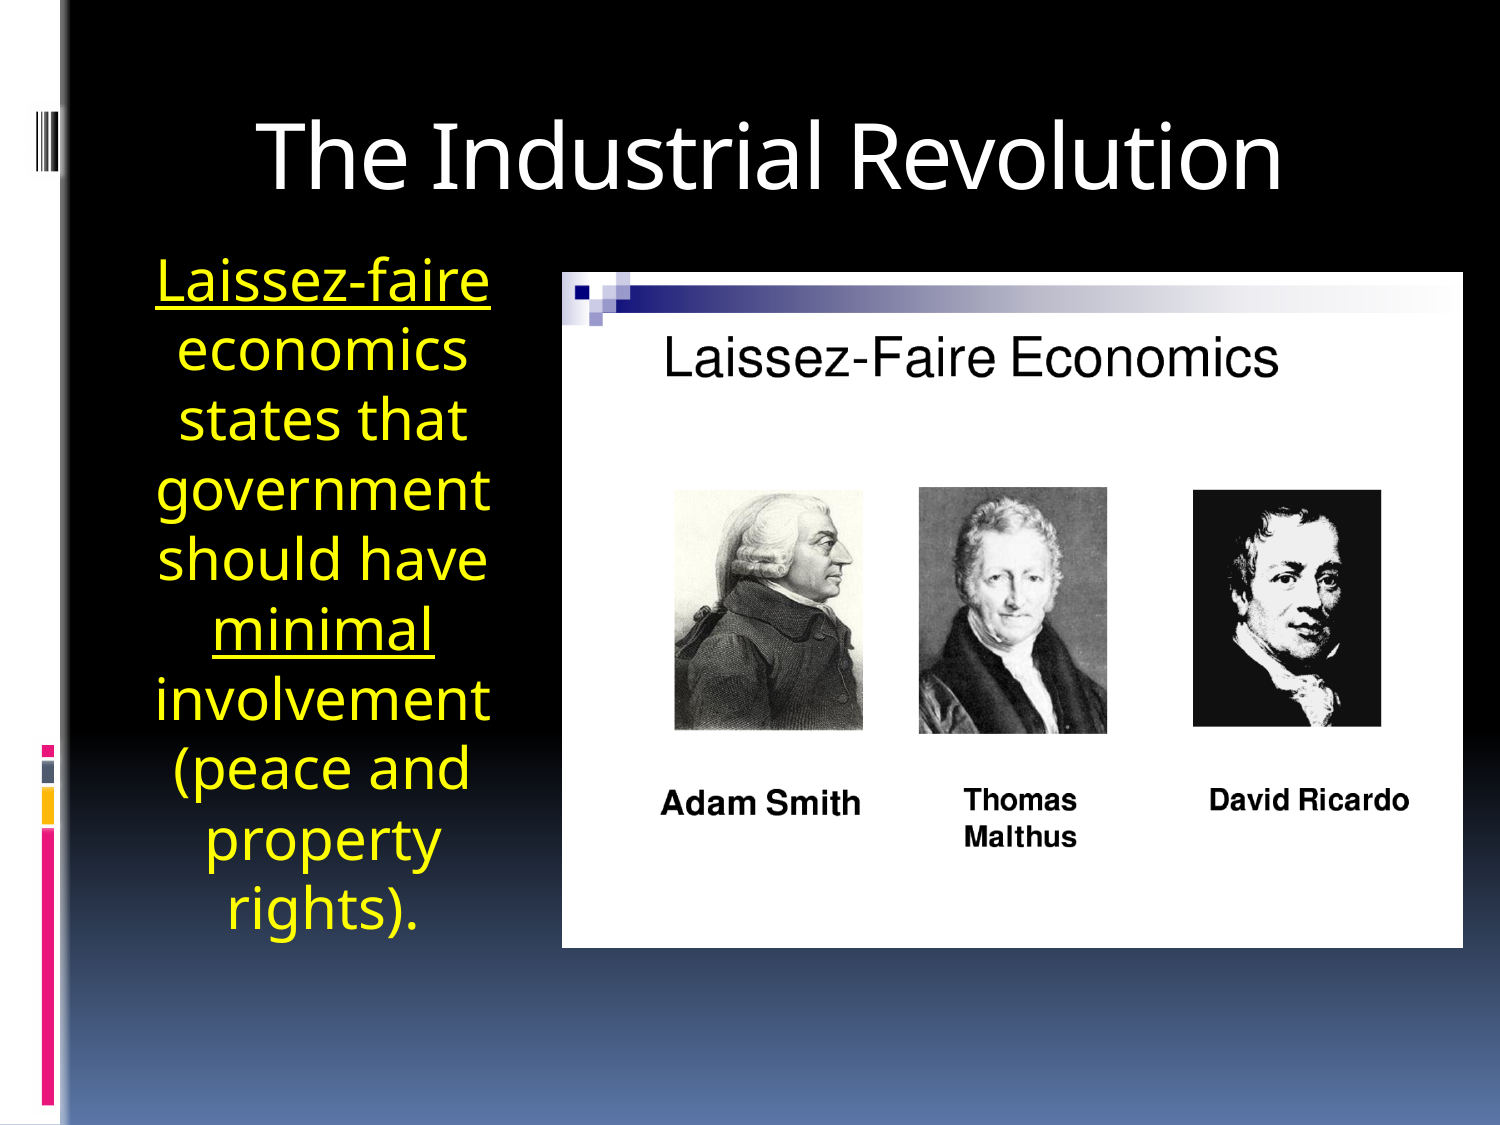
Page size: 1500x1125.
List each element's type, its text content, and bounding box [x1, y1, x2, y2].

title The Industrial Revolution [112, 44, 1463, 236]
list Laissez-faire economics states that government should have minimal involvement (peace and property rights). [112, 235, 525, 986]
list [561, 272, 1463, 949]
